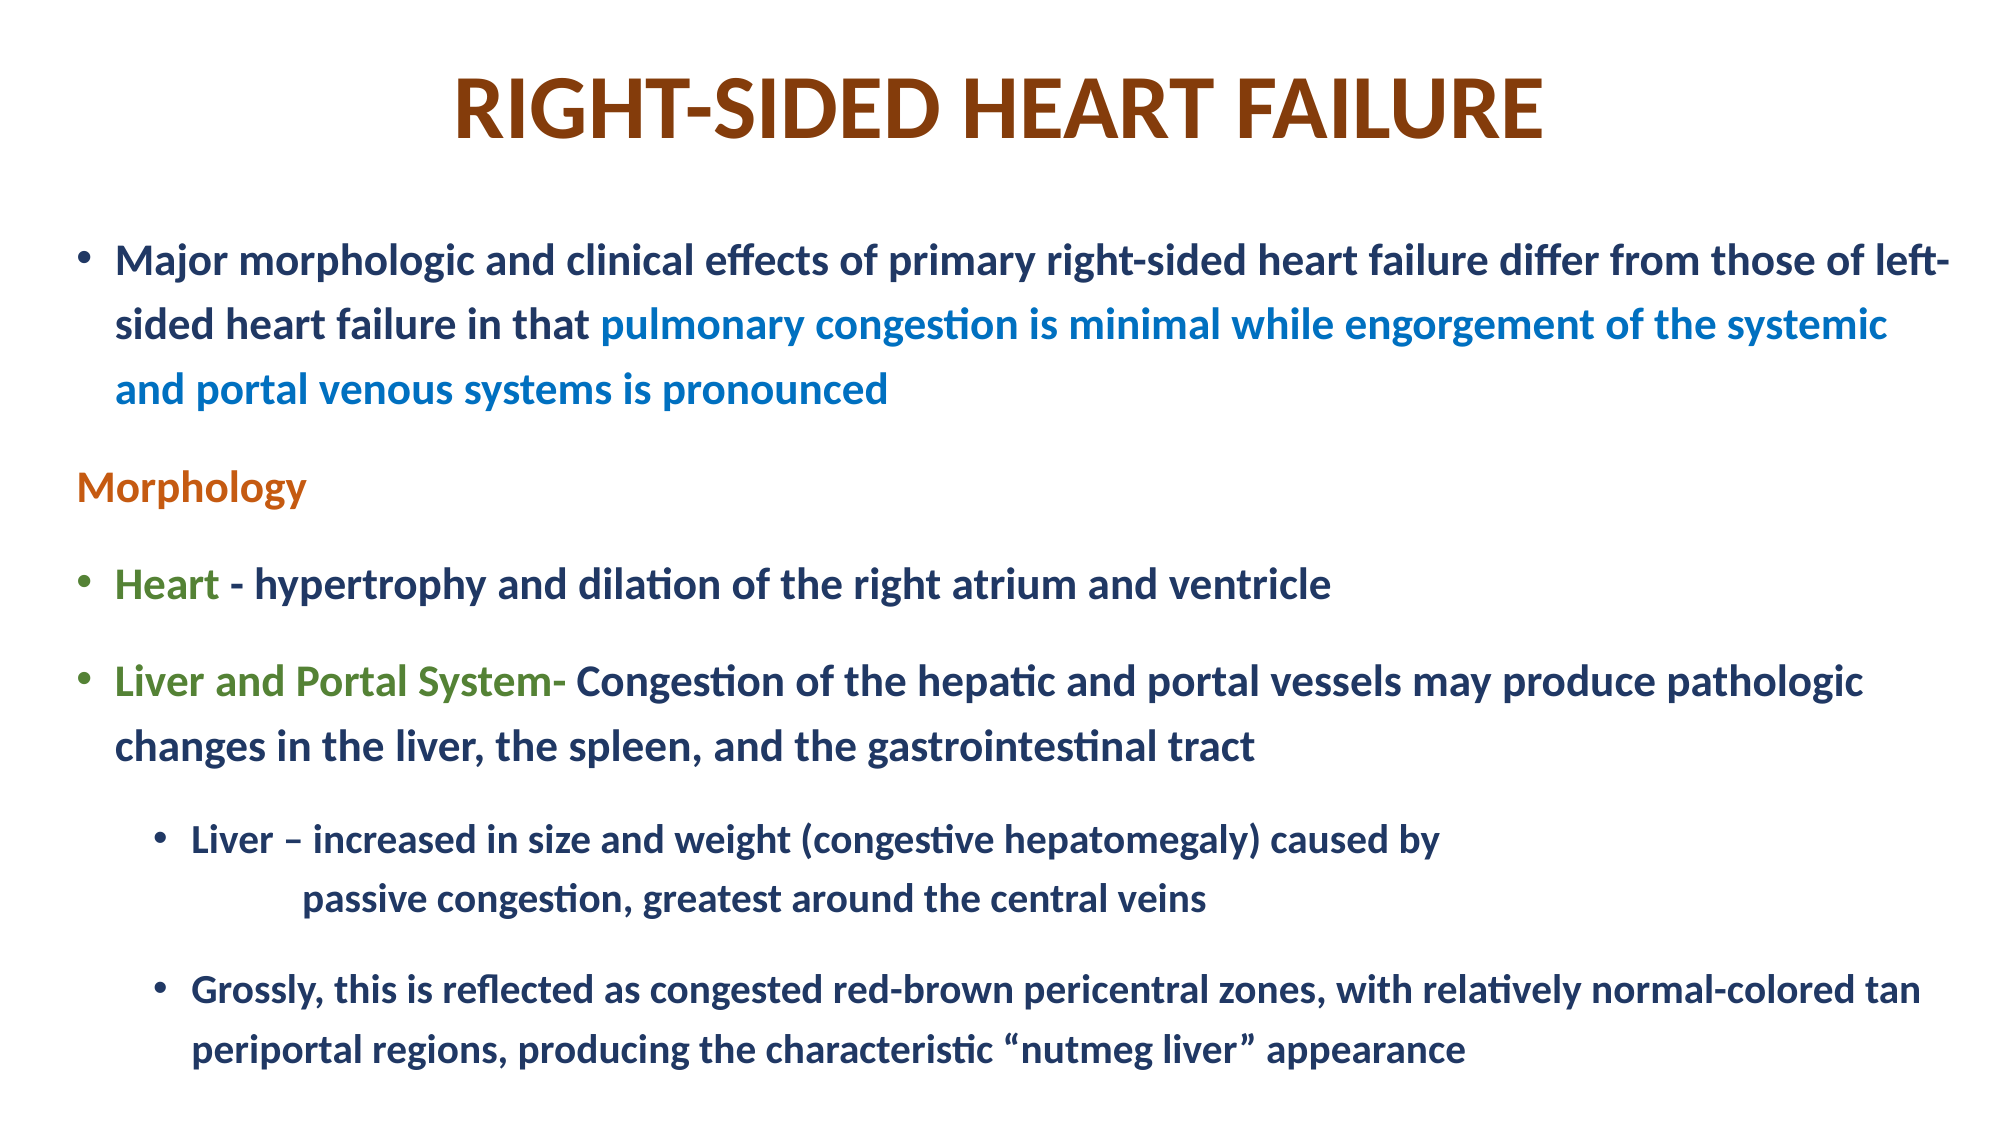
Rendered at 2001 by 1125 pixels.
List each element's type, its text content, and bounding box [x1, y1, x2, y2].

title RIGHT-SIDED HEART FAILURE [137, 0, 1863, 211]
list Major morphologic and clinical effects of primary right-sided heart failure differ from those of left-sided heart failure in that pulmonary congestion is minimal while engorgement of the systemic and portal venous systems is pronounced Morphology Heart - hypertrophy and dilation of the right atrium and ventricle Liver and Portal System- Congestion of the hepatic and portal vessels may produce pathologic changes in the liver, the spleen, and the gastrointestinal tract Liver – increased in size and weight (congestive hepatomegaly) caused by passive congestion, greatest around the central veins Grossly, this is reflected as congested red-brown pericentral zones, with relatively normal-colored tan periportal regions, producing the characteristic “nutmeg liver” appearance [61, 211, 1969, 1083]
